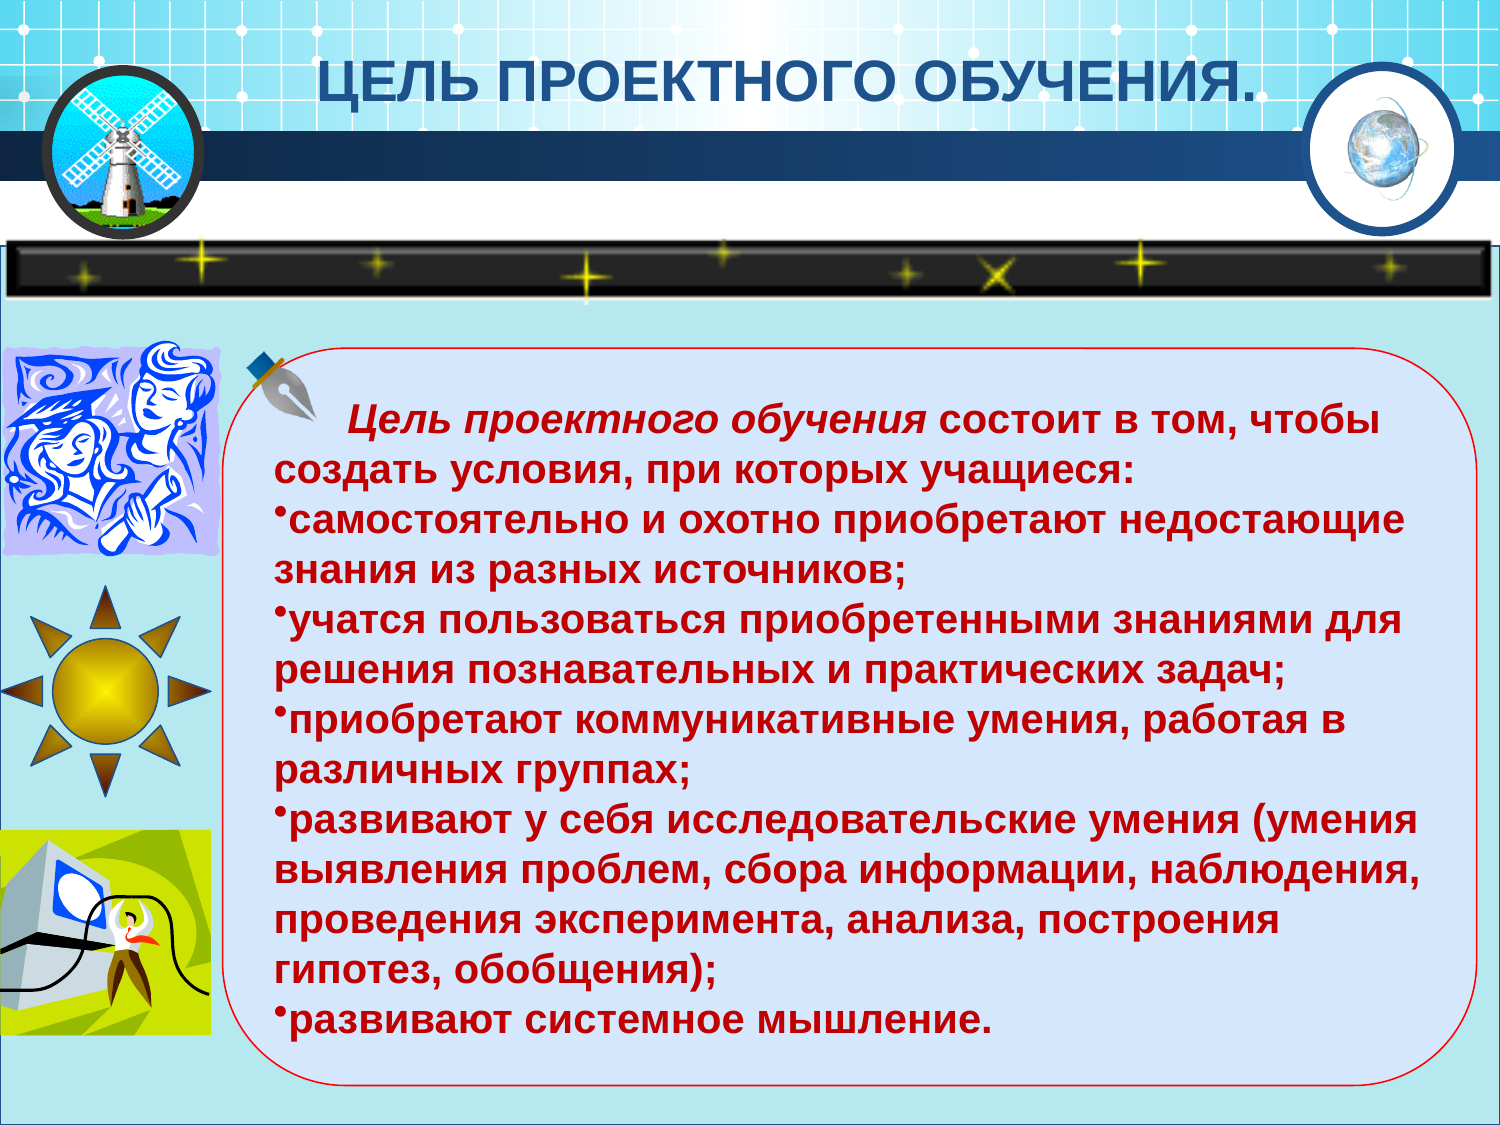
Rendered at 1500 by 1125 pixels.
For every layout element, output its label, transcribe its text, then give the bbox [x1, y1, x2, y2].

text_box [139, 616, 180, 658]
text_box [0, 676, 43, 707]
text_box [0, 313, 1500, 1125]
picture [1310, 72, 1454, 226]
picture [0, 340, 223, 558]
picture [0, 70, 1500, 306]
text_box ЦЕЛЬ ПРОЕКТНОГО ОБУЧЕНИЯ. [199, 35, 1301, 121]
picture [245, 351, 317, 422]
text_box [30, 616, 72, 658]
text_box [90, 754, 121, 797]
text_box [139, 725, 180, 766]
text_box Цель проектного обучения состоит в том, чтобы создать условия, при которых учащиеся: самостоятельно и охотно приобретают недостающие знания из разных источников; учатся пользоваться приобретенными знаниями для решения познавательных и практических задач; приобретают коммуникативные умения, работая в различных группах; развивают у себя исследовательские умения (умения выявления проблем, сбора информации, наблюдения, проведения эксперимента, анализа, построения гипотез, обобщения); развивают системное мышление. [222, 348, 1477, 1086]
text_box [90, 585, 121, 629]
picture [0, 829, 212, 1036]
text_box [30, 725, 72, 766]
text_box [52, 638, 159, 745]
text_box [168, 676, 211, 707]
